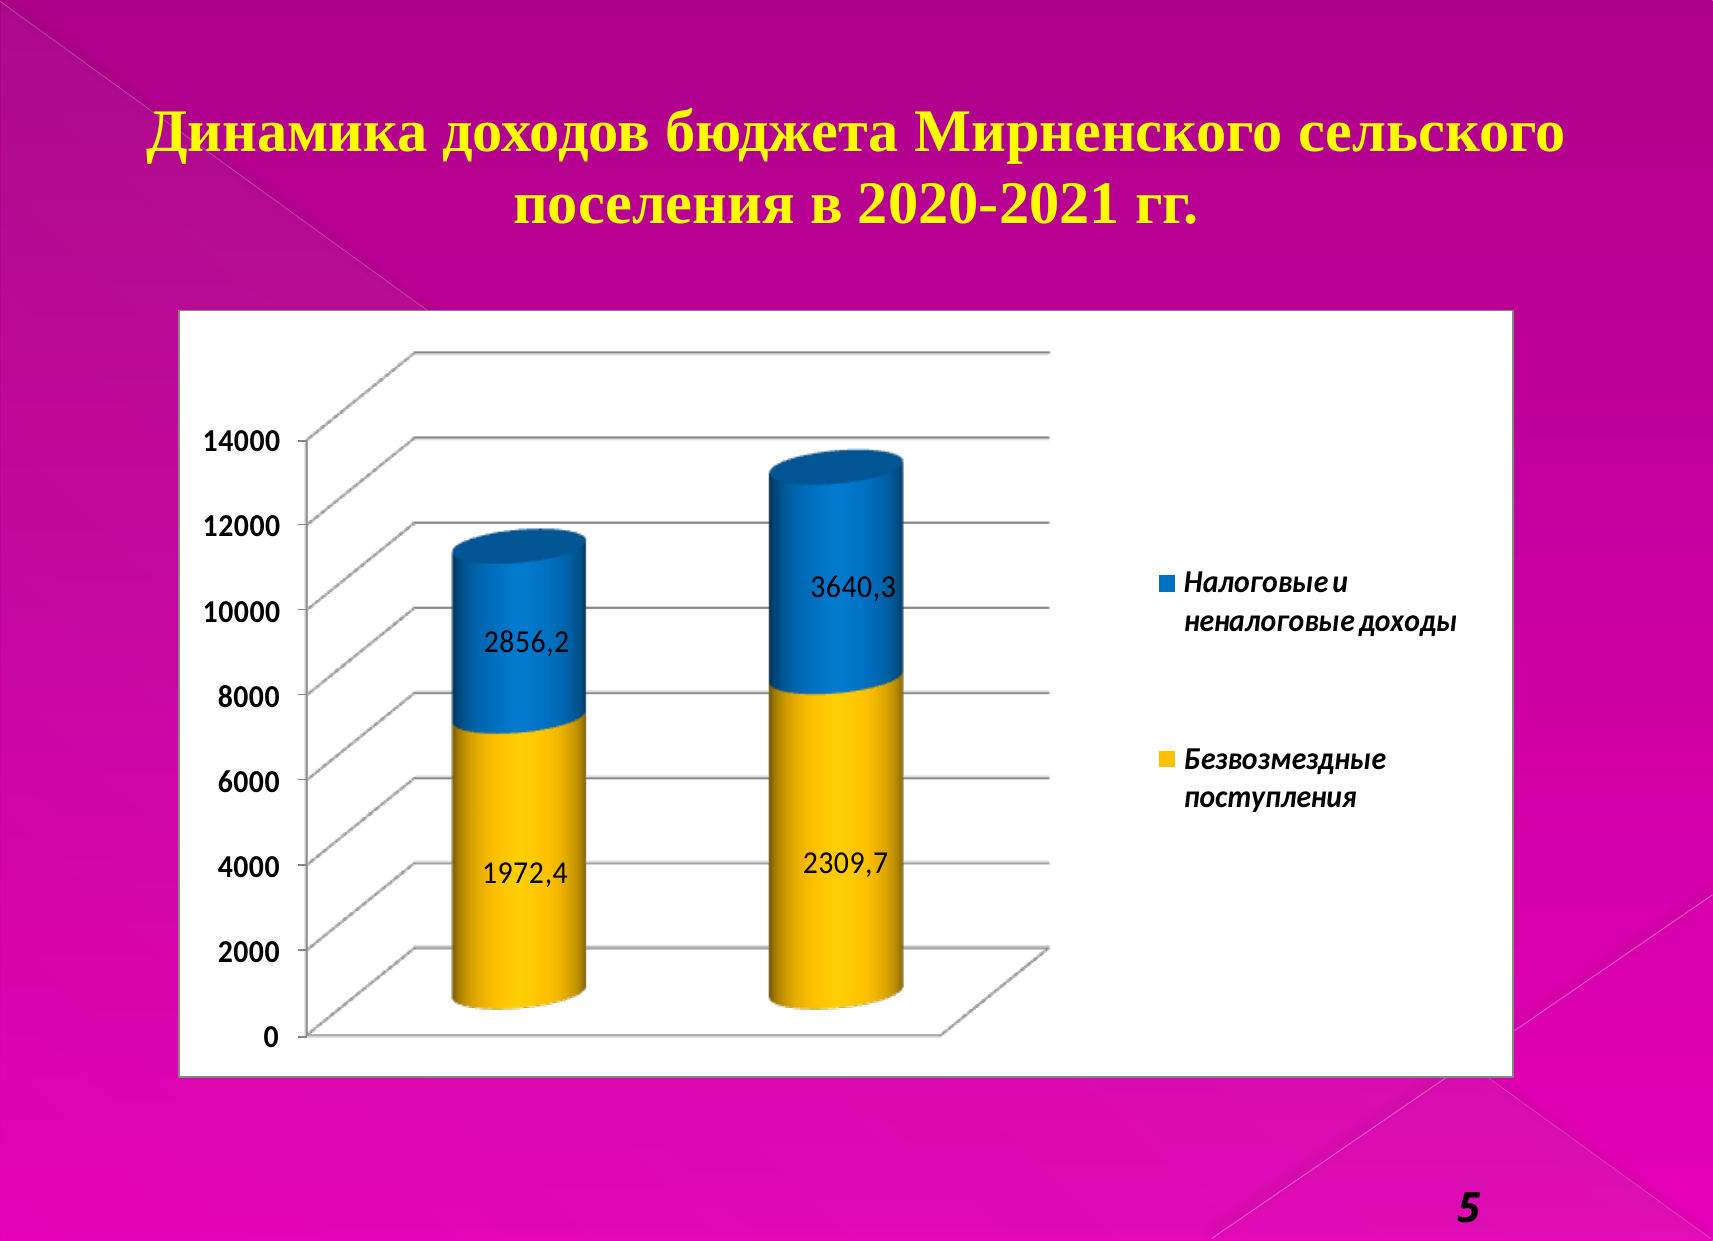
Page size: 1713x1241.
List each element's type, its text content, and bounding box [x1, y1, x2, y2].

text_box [169, 301, 1521, 1085]
slide_number 5 [1421, 1172, 1516, 1227]
text_box Динамика доходов бюджета Мирненского сельского поселения в 2020-2021 гг. [128, 82, 1585, 245]
